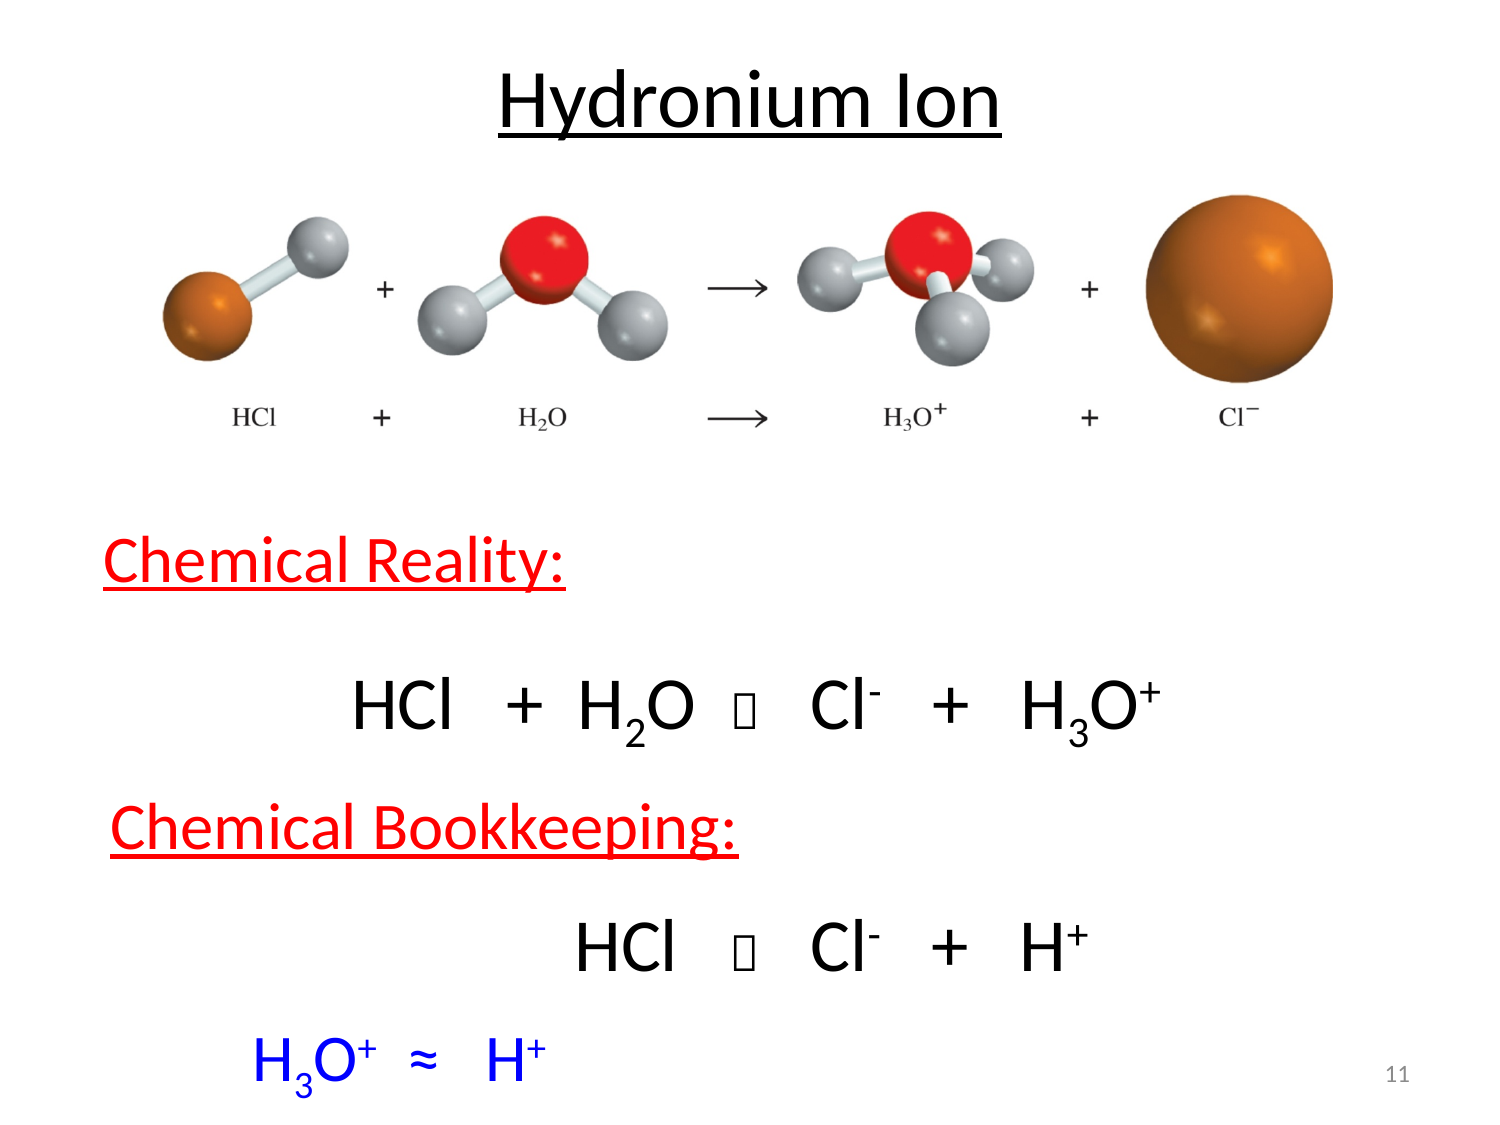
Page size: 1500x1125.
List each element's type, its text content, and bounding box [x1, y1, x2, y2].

text_box H3O+ ≈ H+ [237, 1007, 561, 1114]
text_box Chemical Reality: [88, 508, 582, 603]
slide_number 11 [1074, 1042, 1425, 1103]
text_box HCl  Cl- + H+ [559, 889, 1104, 995]
title Hydronium Ion [75, 0, 1425, 188]
text_box HCl + H2O  Cl- + H3O+ [336, 646, 1176, 764]
text_box Chemical Bookkeeping: [95, 775, 754, 871]
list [162, 172, 1335, 452]
